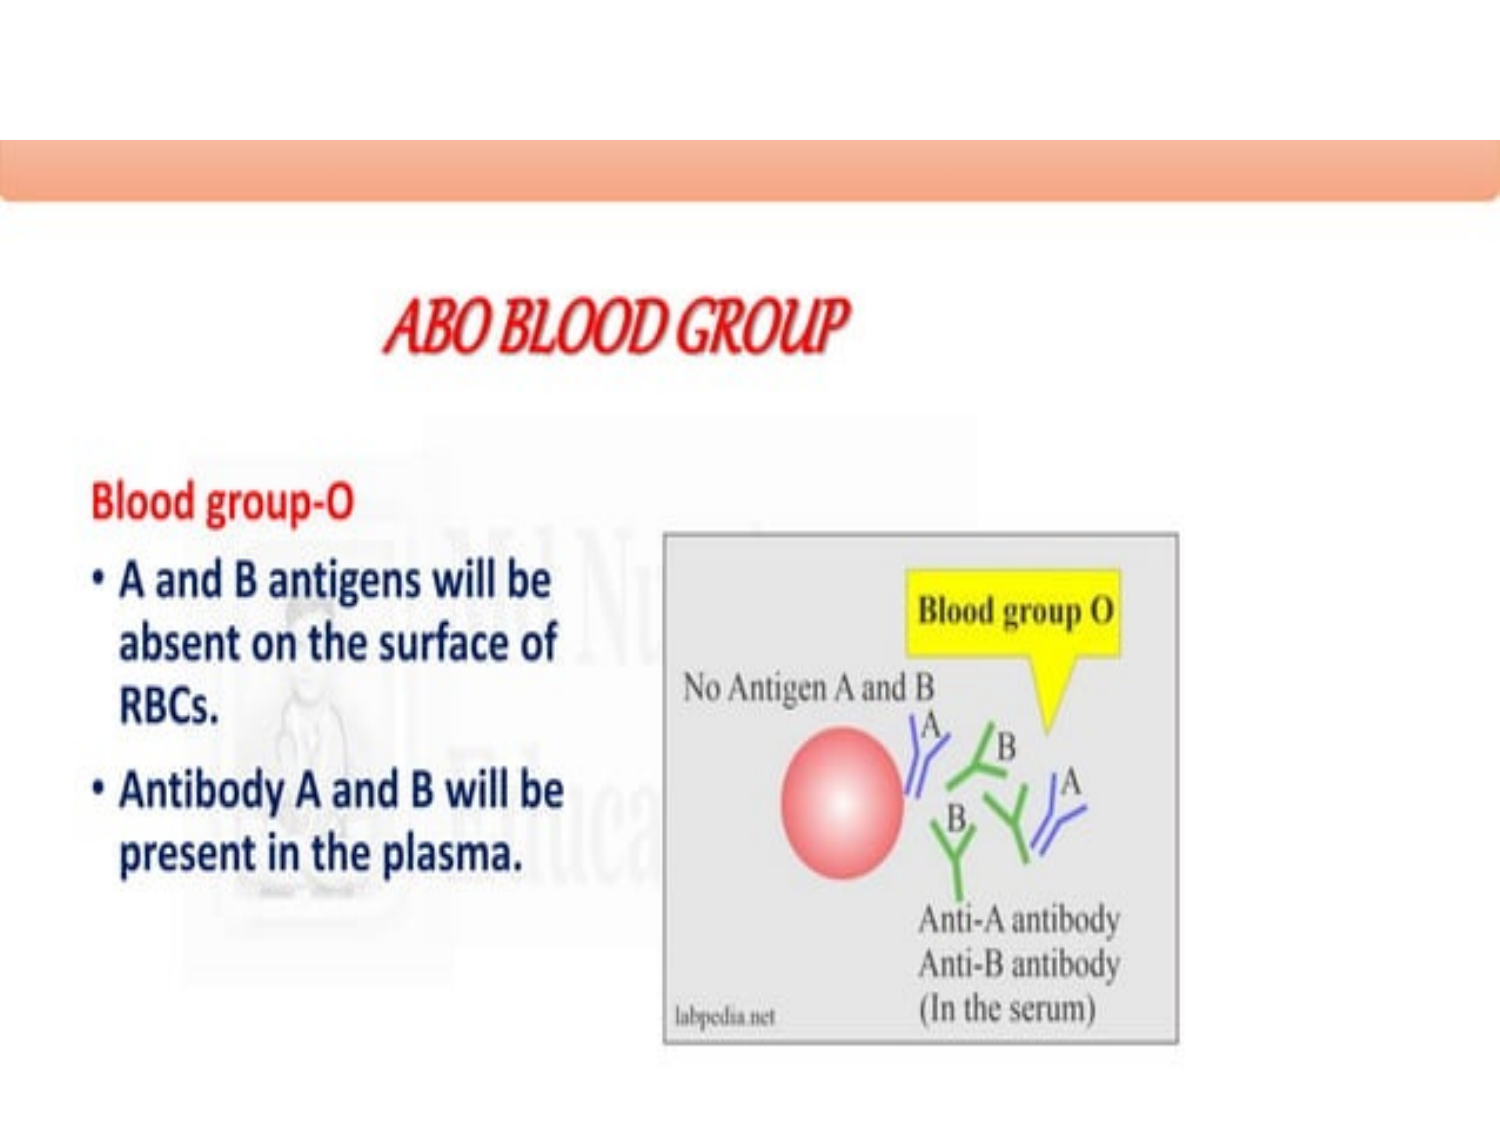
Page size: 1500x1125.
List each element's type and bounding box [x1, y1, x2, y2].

picture [0, 139, 1500, 1125]
